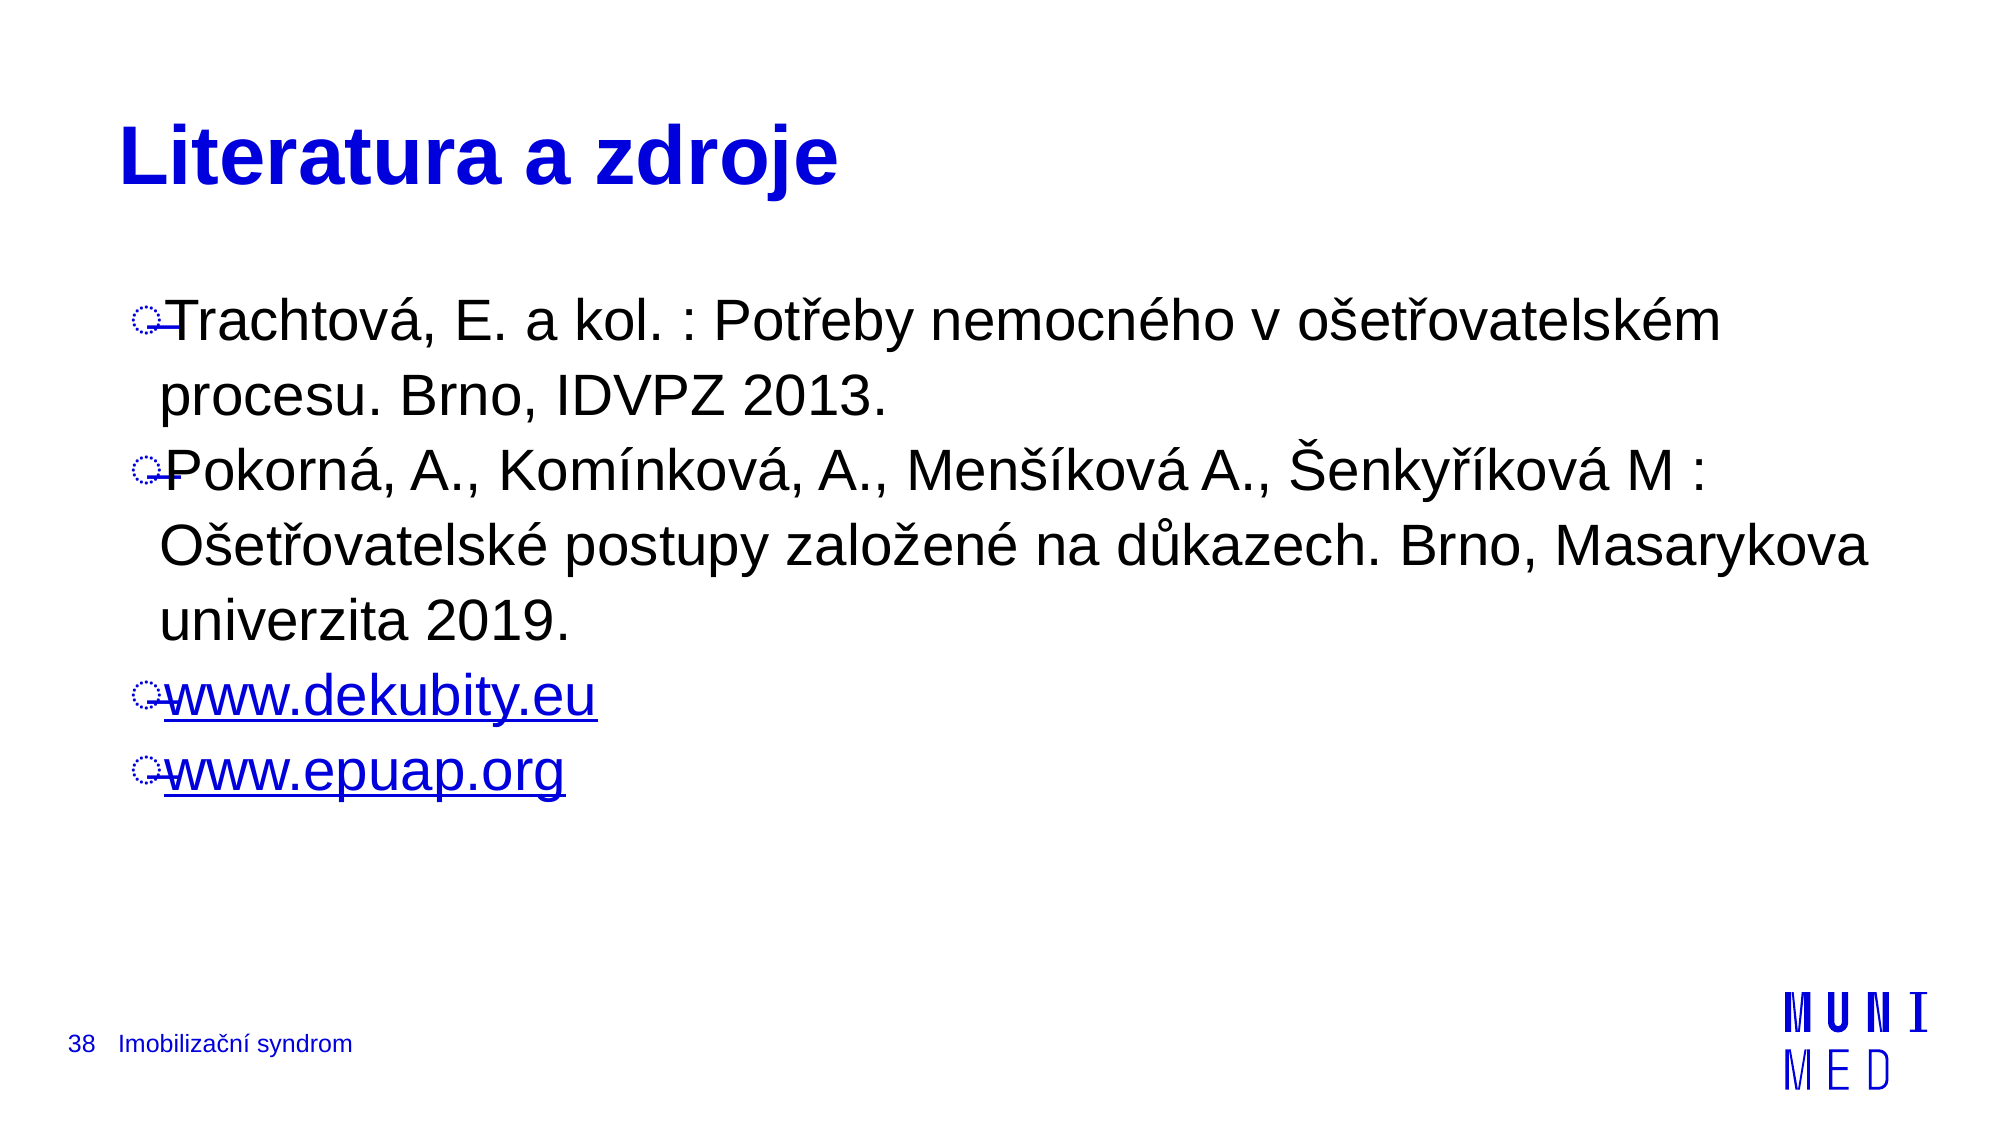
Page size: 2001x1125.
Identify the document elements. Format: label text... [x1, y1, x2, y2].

list Trachtová, E. a kol. : Potřeby nemocného v ošetřovatelském procesu. Brno, IDVPZ 2013. Pokorná, A., Komínková, A., Menšíková A., Šenkyříková M : Ošetřovatelské postupy založené na důkazech. Brno, Masarykova univerzita 2019. www.dekubity.eu www.epuap.org [118, 277, 1883, 957]
slide_number 38 [67, 1021, 110, 1063]
title Literatura a zdroje [118, 118, 1883, 193]
footer Imobilizační syndrom [118, 1021, 1418, 1063]
